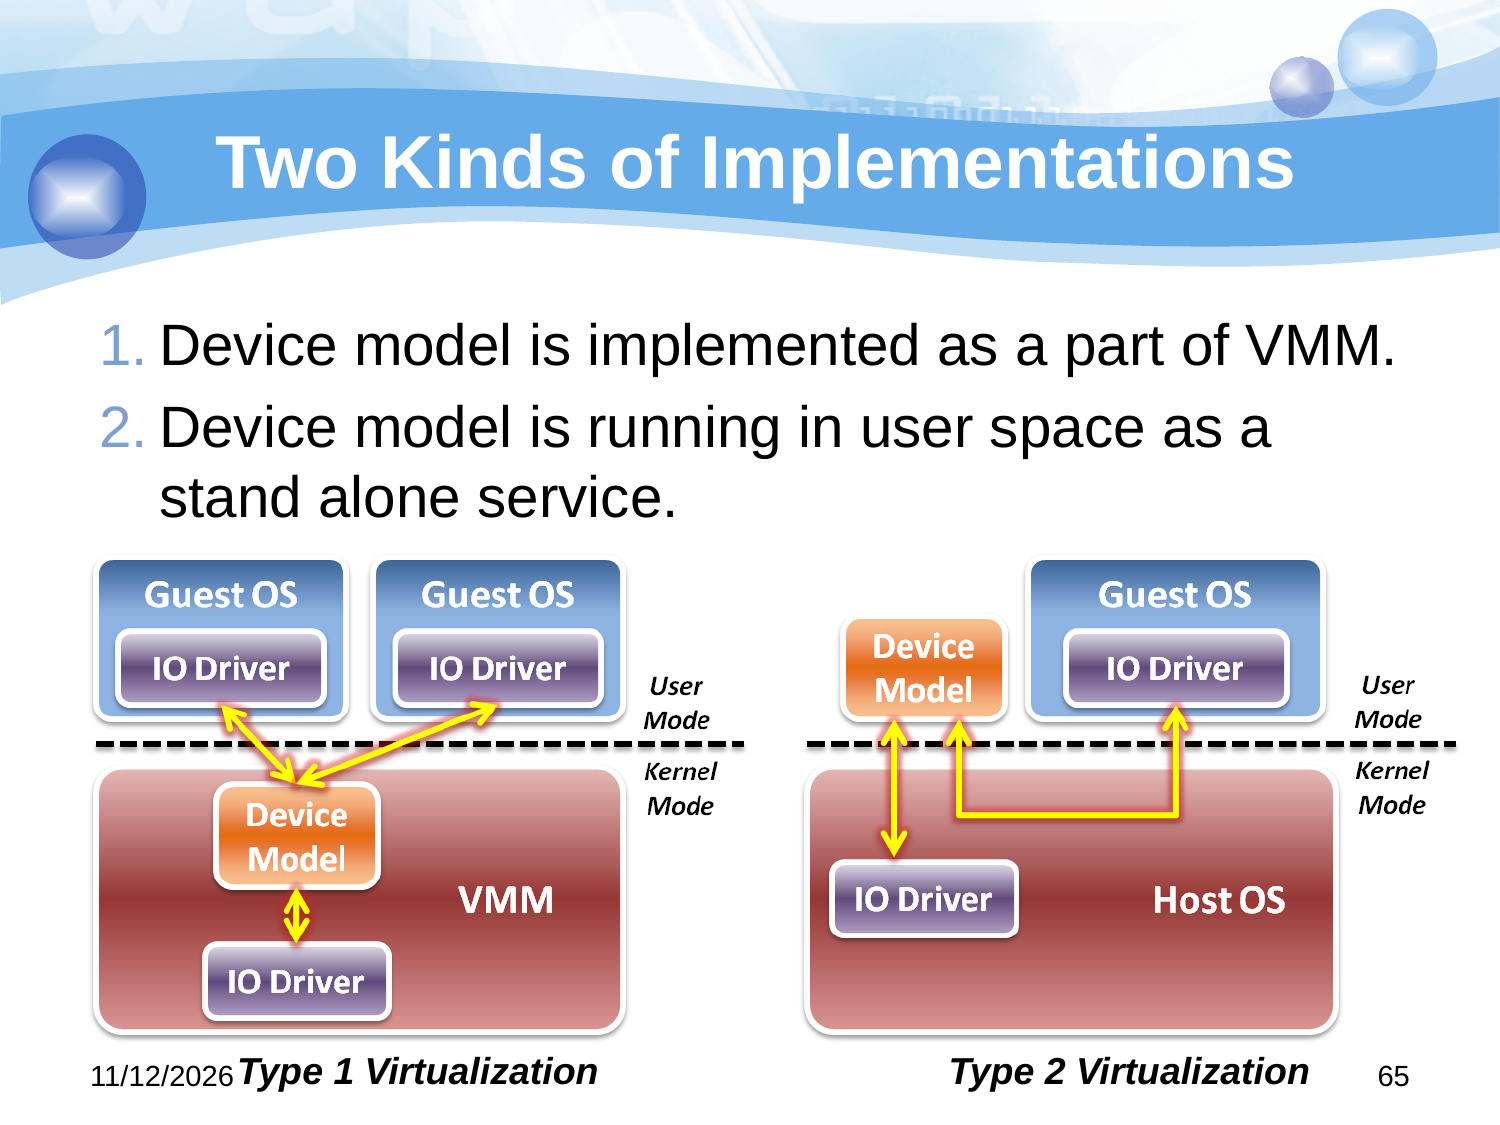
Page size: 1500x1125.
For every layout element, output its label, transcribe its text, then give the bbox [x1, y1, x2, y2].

list Device model is implemented as a part of VMM. Device model is running in user space as a stand alone service. [75, 299, 1425, 563]
text_box Type 1 Virtualization [425, 1053, 614, 1100]
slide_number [75, 1050, 425, 1103]
picture [0, 0, 1500, 112]
picture [84, 549, 752, 1046]
slide_number 65 [1074, 1053, 1425, 1103]
title Two Kinds of Implementations [150, 112, 1363, 205]
text_box Type 2 Virtualization [933, 1053, 1074, 1100]
picture [796, 549, 1463, 1046]
